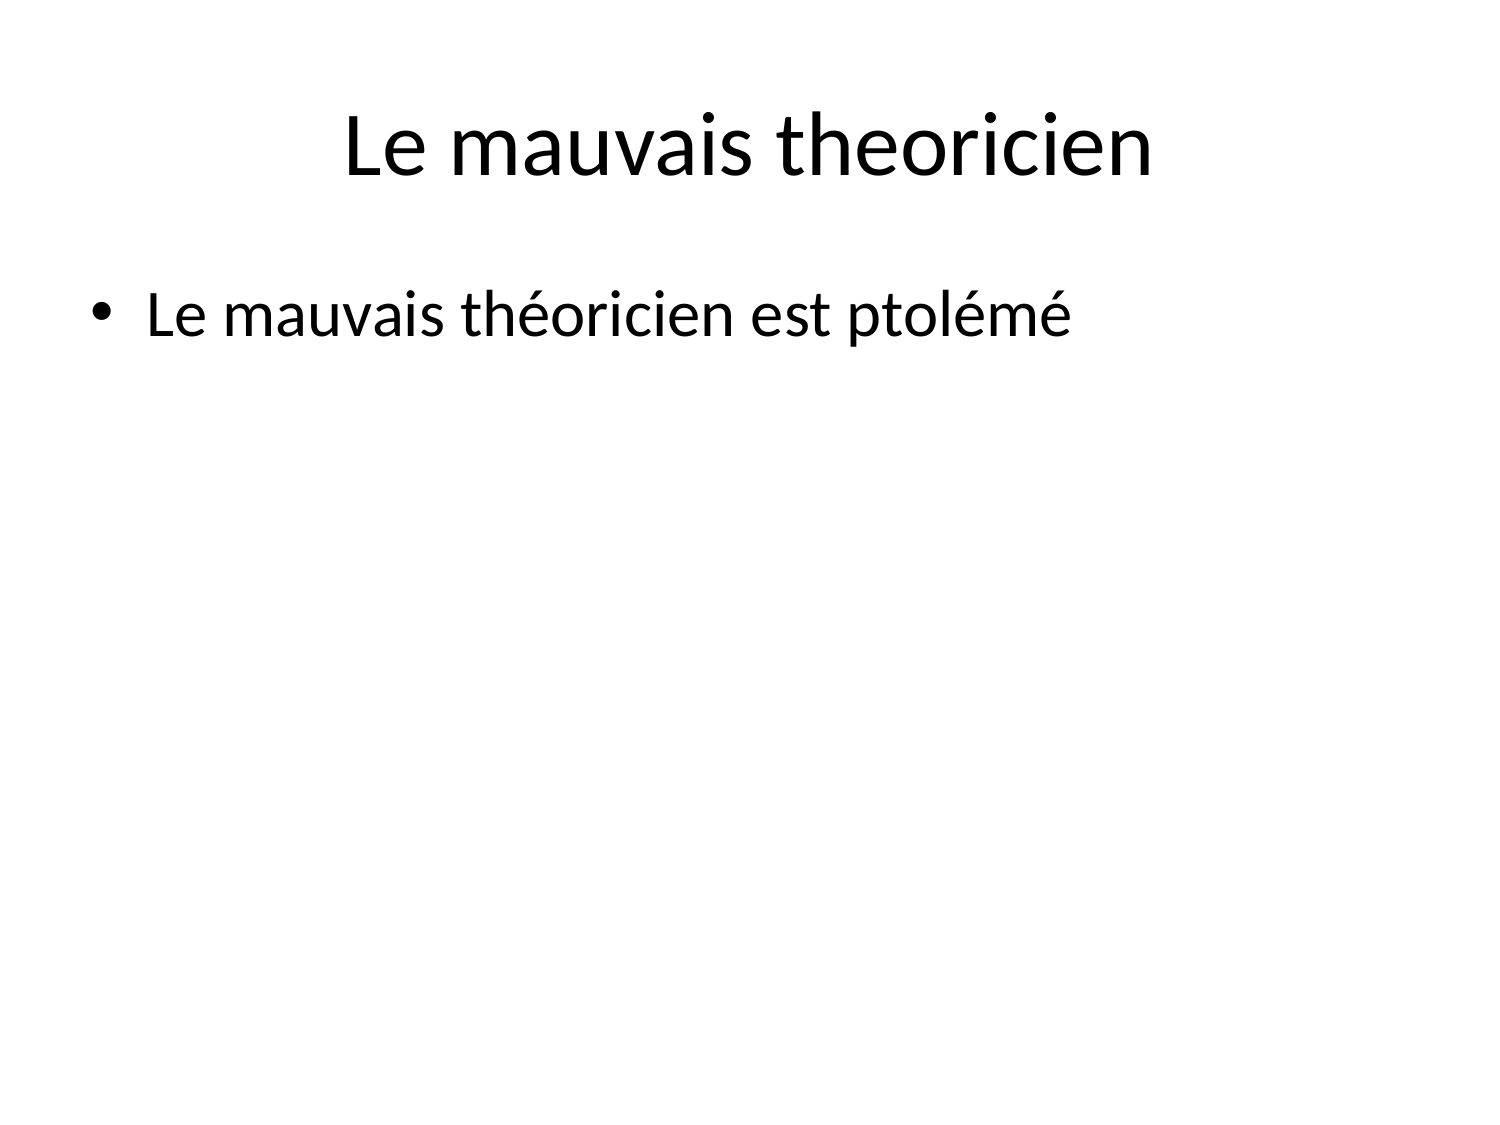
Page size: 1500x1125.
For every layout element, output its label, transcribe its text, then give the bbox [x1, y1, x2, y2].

list Le mauvais théoricien est ptolémé [75, 262, 1425, 1005]
title Le mauvais theoricien [75, 45, 1425, 233]
